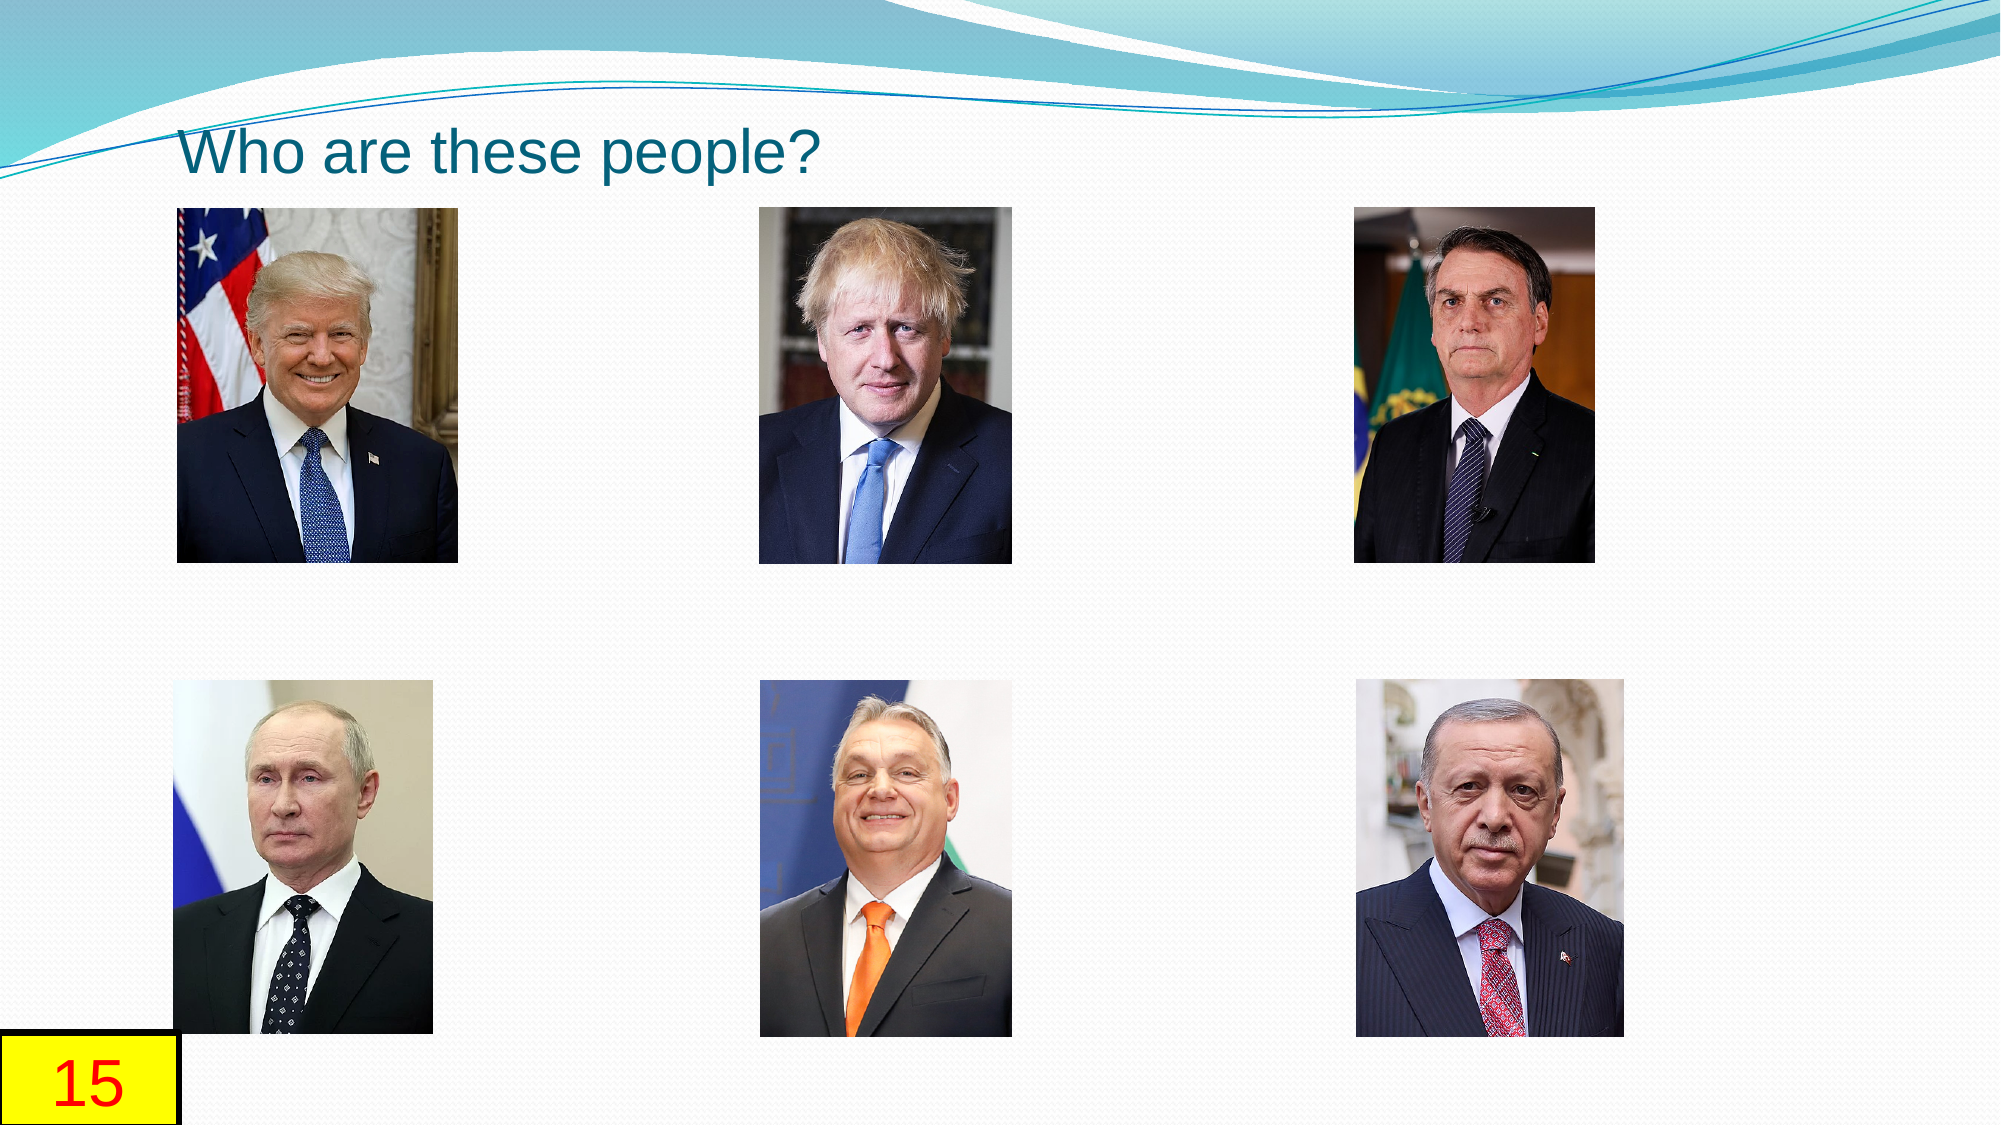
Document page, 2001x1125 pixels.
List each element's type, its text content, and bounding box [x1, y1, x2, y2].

picture [177, 207, 458, 563]
title Who are these people? [177, 102, 1326, 186]
picture [172, 680, 434, 1035]
picture [758, 207, 1012, 564]
picture [1354, 207, 1595, 563]
picture [760, 680, 1013, 1038]
text_box 15 [0, 1032, 179, 1125]
picture [1356, 679, 1624, 1037]
